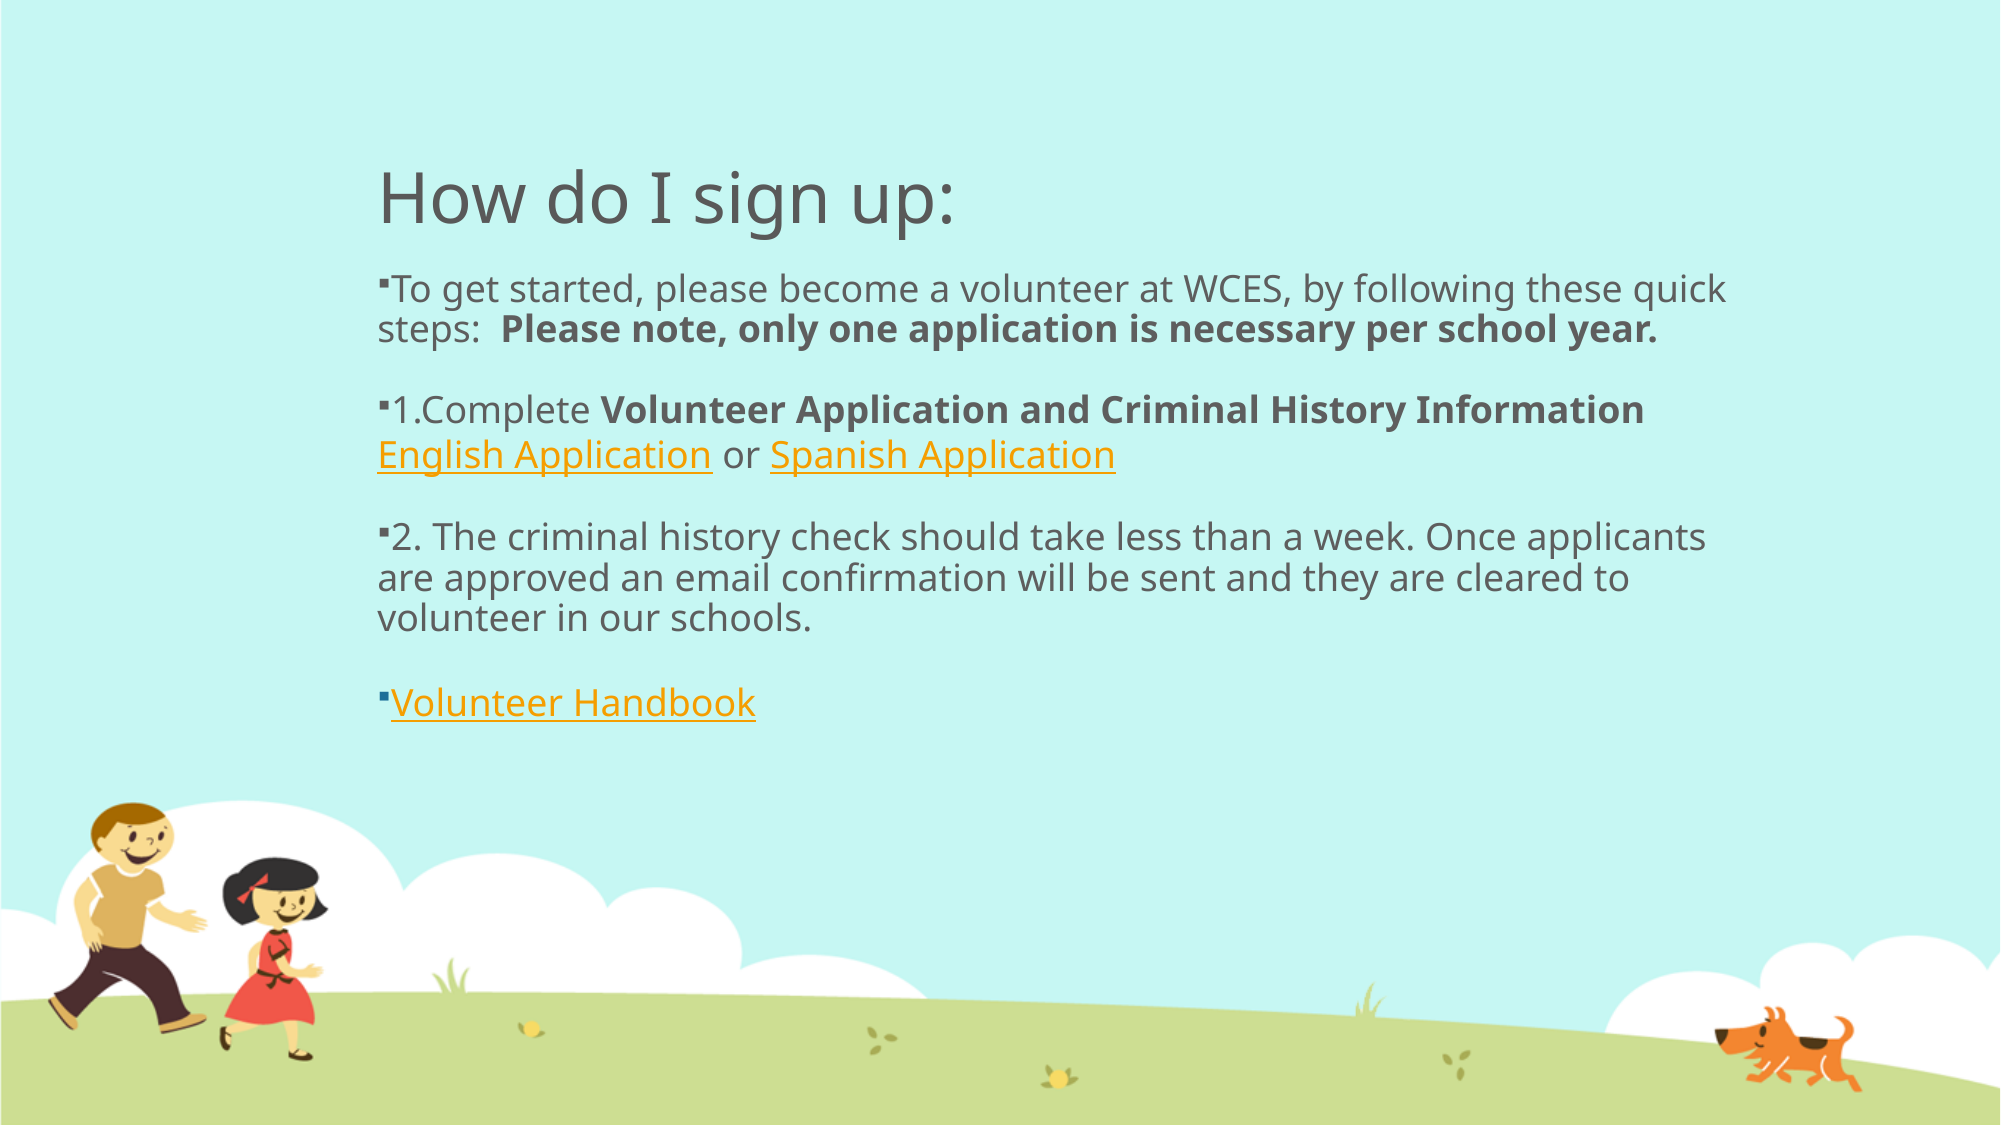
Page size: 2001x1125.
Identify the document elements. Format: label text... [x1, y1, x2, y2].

title How do I sign up: [362, 50, 1900, 247]
picture [0, 0, 2001, 1125]
list To get started, please become a volunteer at WCES, by following these quick steps: Please note, only one application is necessary per school year. 1.Complete Volunteer Application and Criminal History Information English Application or Spanish Application 2. The criminal history check should take less than a week. Once applicants are approved an email confirmation will be sent and they are cleared to volunteer in our schools. Volunteer Handbook [362, 262, 1758, 938]
